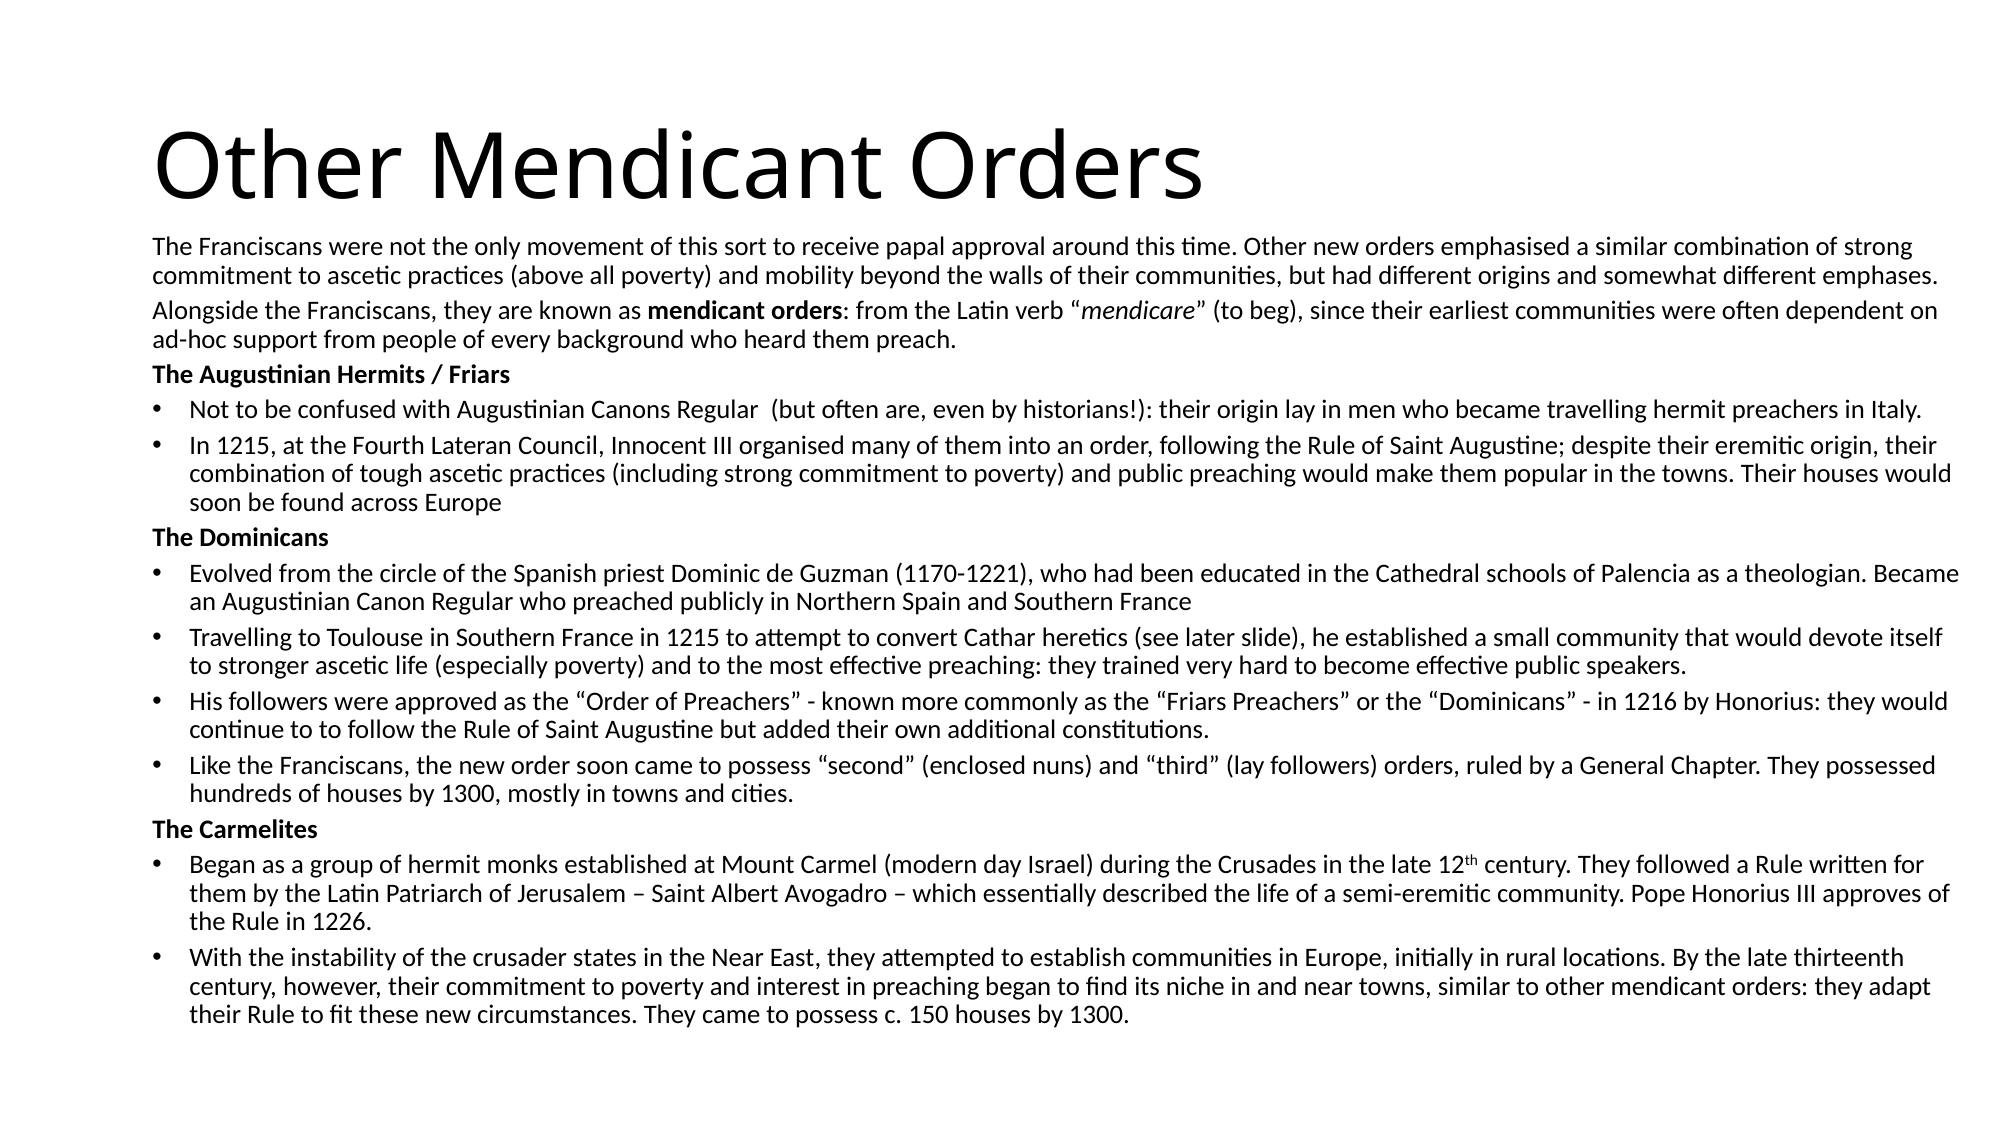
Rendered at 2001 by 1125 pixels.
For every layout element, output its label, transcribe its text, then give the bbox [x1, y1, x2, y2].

title Other Mendicant Orders [137, 59, 1863, 224]
list The Franciscans were not the only movement of this sort to receive papal approval around this time. Other new orders emphasised a similar combination of strong commitment to ascetic practices (above all poverty) and mobility beyond the walls of their communities, but had different origins and somewhat different emphases. Alongside the Franciscans, they are known as mendicant orders: from the Latin verb “mendicare” (to beg), since their earliest communities were often dependent on ad-hoc support from people of every background who heard them preach. The Augustinian Hermits / Friars Not to be confused with Augustinian Canons Regular (but often are, even by historians!): their origin lay in men who became travelling hermit preachers in Italy. In 1215, at the Fourth Lateran Council, Innocent III organised many of them into an order, following the Rule of Saint Augustine; despite their eremitic origin, their combination of tough ascetic practices (including strong commitment to poverty) and public preaching would make them popular in the towns. Their houses would soon be found across Europe The Dominicans Evolved from the circle of the Spanish priest Dominic de Guzman (1170-1221), who had been educated in the Cathedral schools of Palencia as a theologian. Became an Augustinian Canon Regular who preached publicly in Northern Spain and Southern France Travelling to Toulouse in Southern France in 1215 to attempt to convert Cathar heretics (see later slide), he established a small community that would devote itself to stronger ascetic life (especially poverty) and to the most effective preaching: they trained very hard to become effective public speakers. His followers were approved as the “Order of Preachers” - known more commonly as the “Friars Preachers” or the “Dominicans” - in 1216 by Honorius: they would continue to to follow the Rule of Saint Augustine but added their own additional constitutions. Like the Franciscans, the new order soon came to possess “second” (enclosed nuns) and “third” (lay followers) orders, ruled by a General Chapter. They possessed hundreds of houses by 1300, mostly in towns and cities. The Carmelites Began as a group of hermit monks established at Mount Carmel (modern day Israel) during the Crusades in the late 12th century. They followed a Rule written for them by the Latin Patriarch of Jerusalem – Saint Albert Avogadro – which essentially described the life of a semi-eremitic community. Pope Honorius III approves of the Rule in 1226. With the instability of the crusader states in the Near East, they attempted to establish communities in Europe, initially in rural locations. By the late thirteenth century, however, their commitment to poverty and interest in preaching began to find its niche in and near towns, similar to other mendicant orders: they adapt their Rule to fit these new circumstances. They came to possess c. 150 houses by 1300. [137, 224, 1979, 1101]
